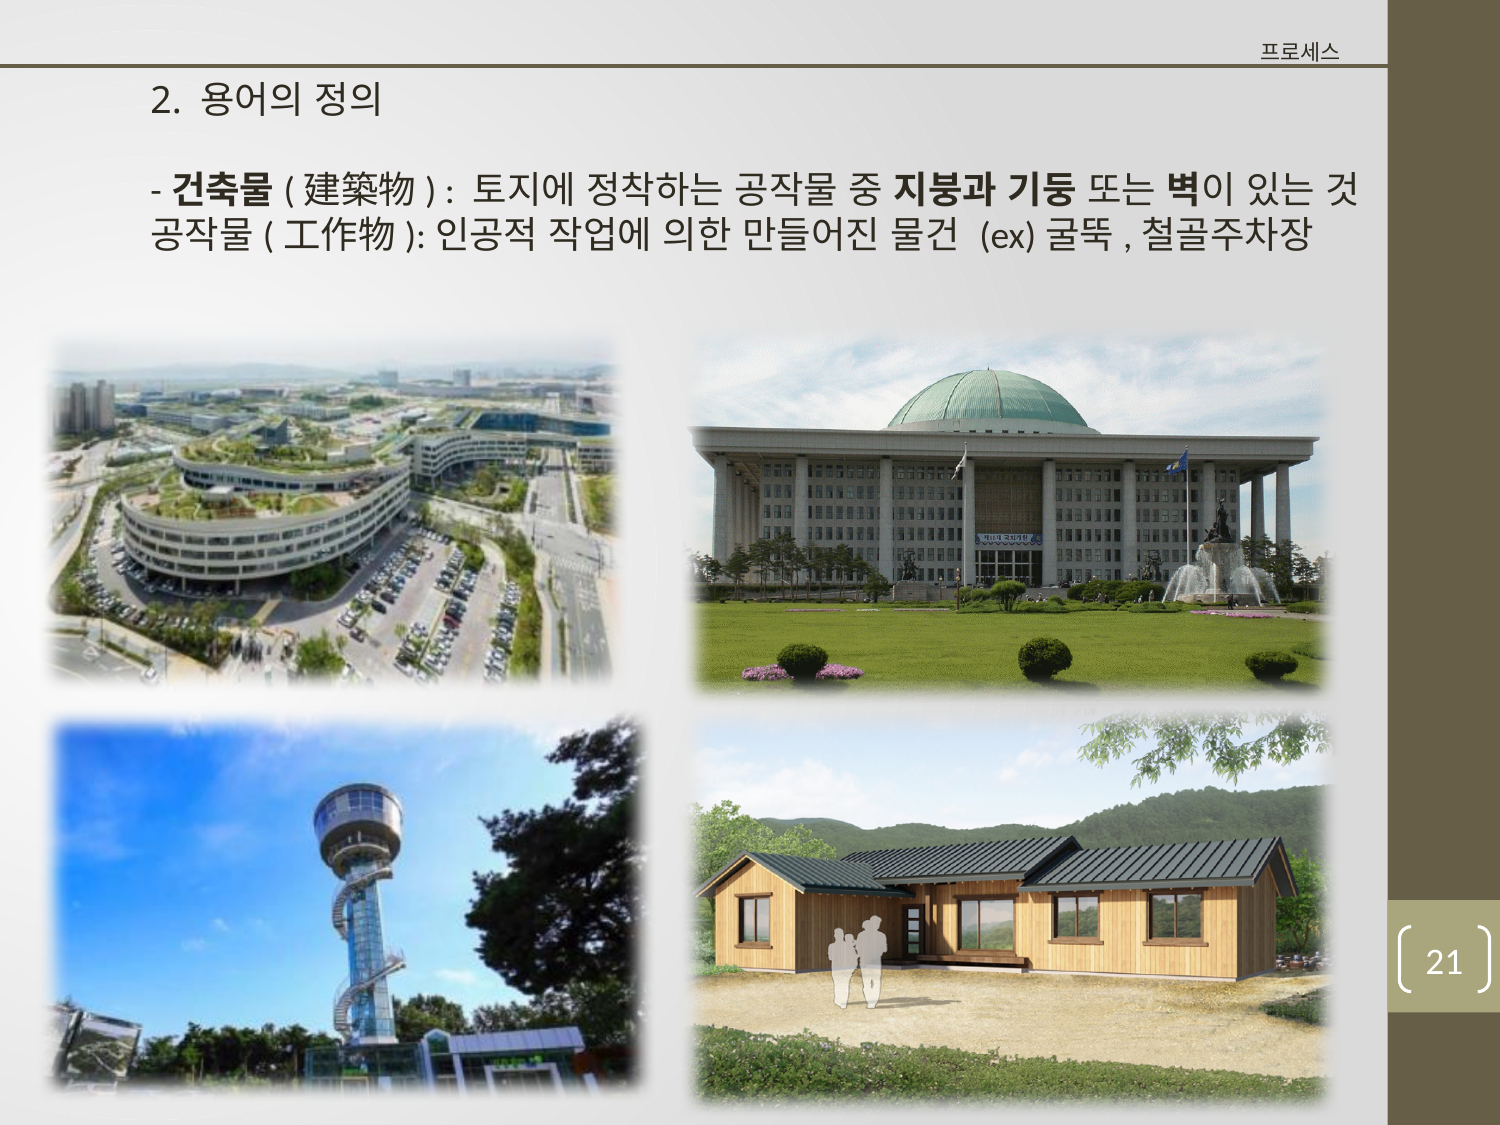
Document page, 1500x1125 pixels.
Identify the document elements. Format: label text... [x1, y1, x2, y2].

picture [36, 321, 629, 694]
picture [678, 319, 1342, 1117]
picture [36, 705, 657, 1103]
slide_number 20 [1397, 925, 1492, 994]
text_box 프로세스 [1246, 30, 1376, 58]
text_box 2. 용어의 정의 -건축물(建築物) : 토지에 정착하는 공작물 중 지붕과 기둥 또는 벽이 있는 것 공작물(工作物):인공적 작업에 의한 만들어진 물건 (ex)굴뚝,철골주차장 [135, 68, 1400, 264]
